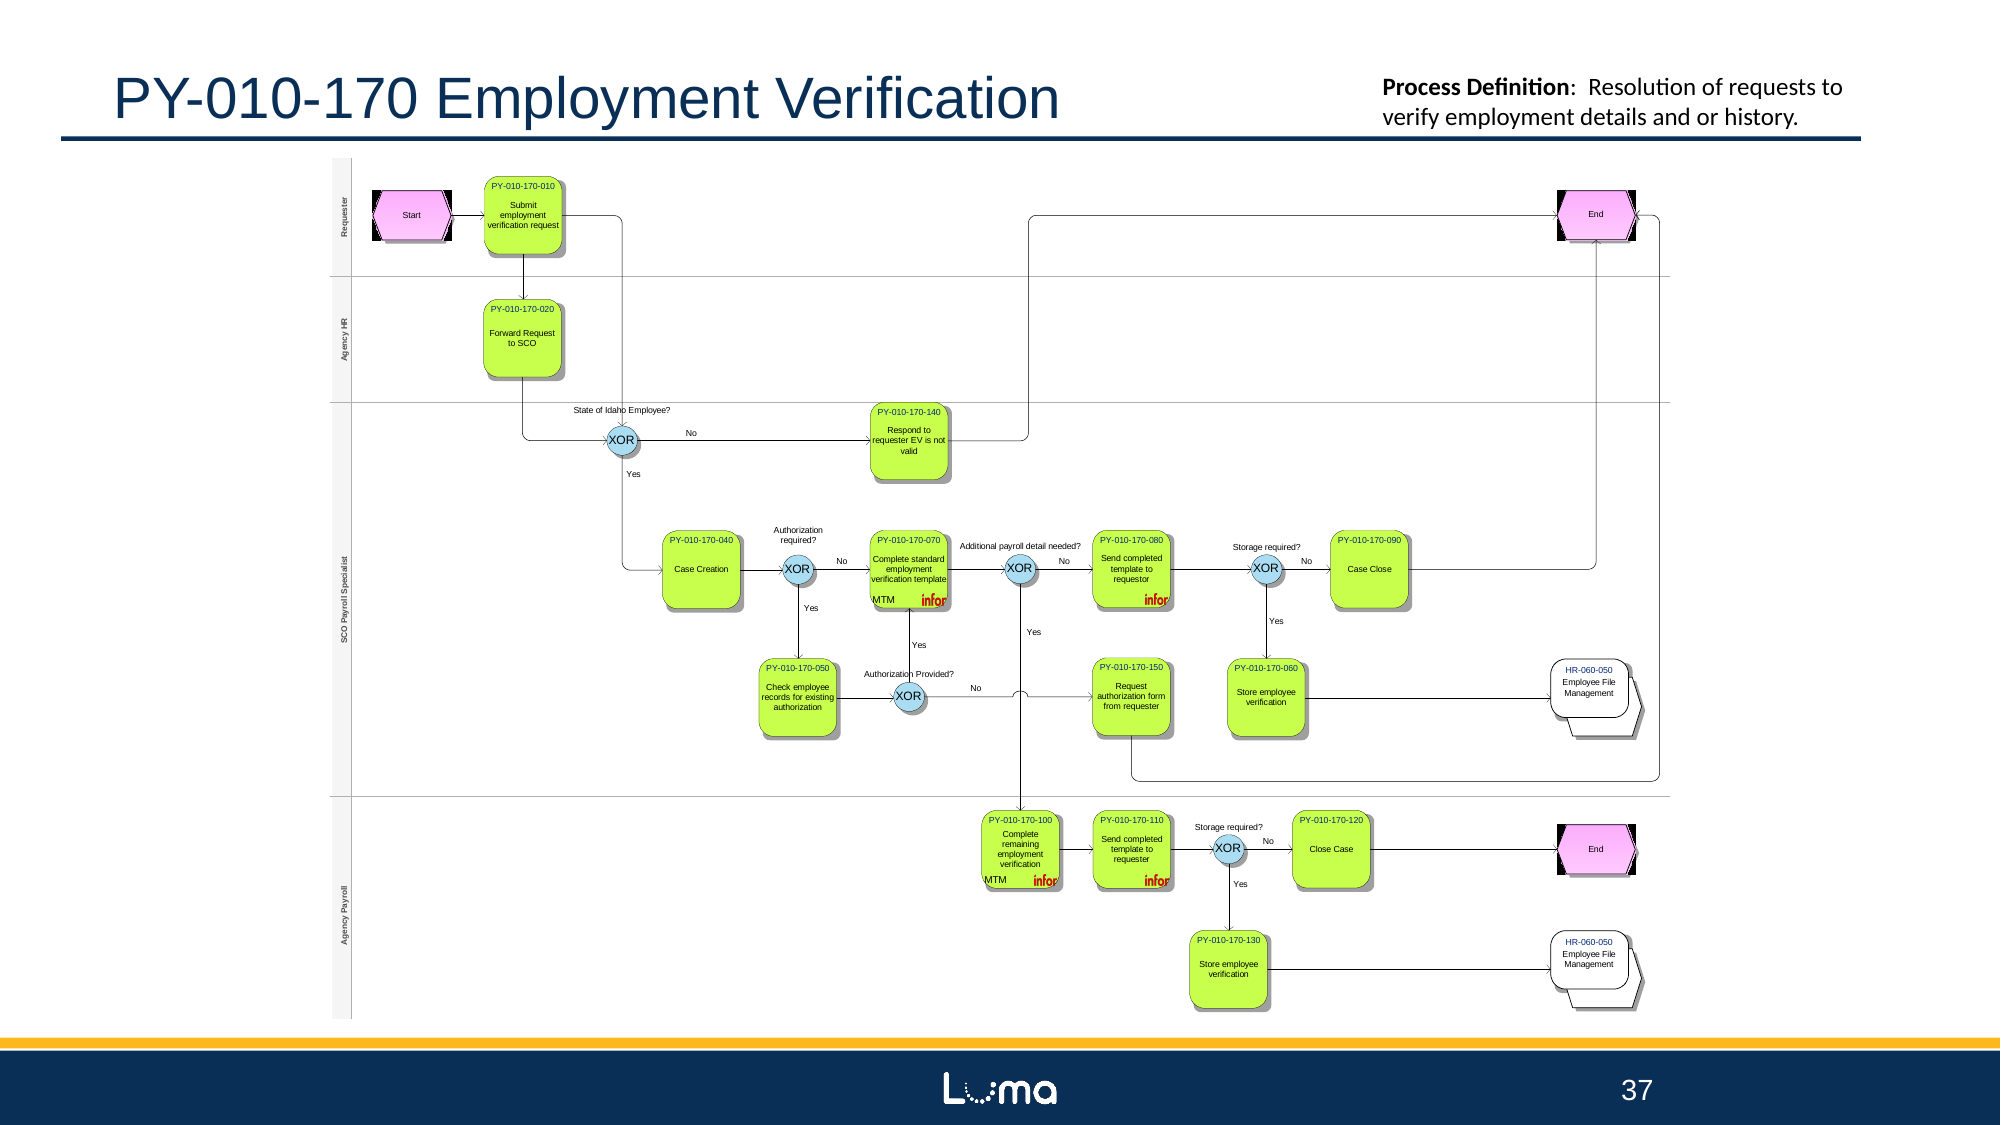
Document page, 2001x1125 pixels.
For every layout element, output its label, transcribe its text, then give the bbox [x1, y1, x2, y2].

picture [329, 158, 1671, 1019]
title PY-010-170 Employment Verification [98, 0, 1824, 211]
picture [937, 1025, 1063, 1125]
slide_number 37 [1412, 1058, 1863, 1119]
text_box Process Definition: Resolution of requests to verify employment details and or history. [1367, 62, 1863, 138]
